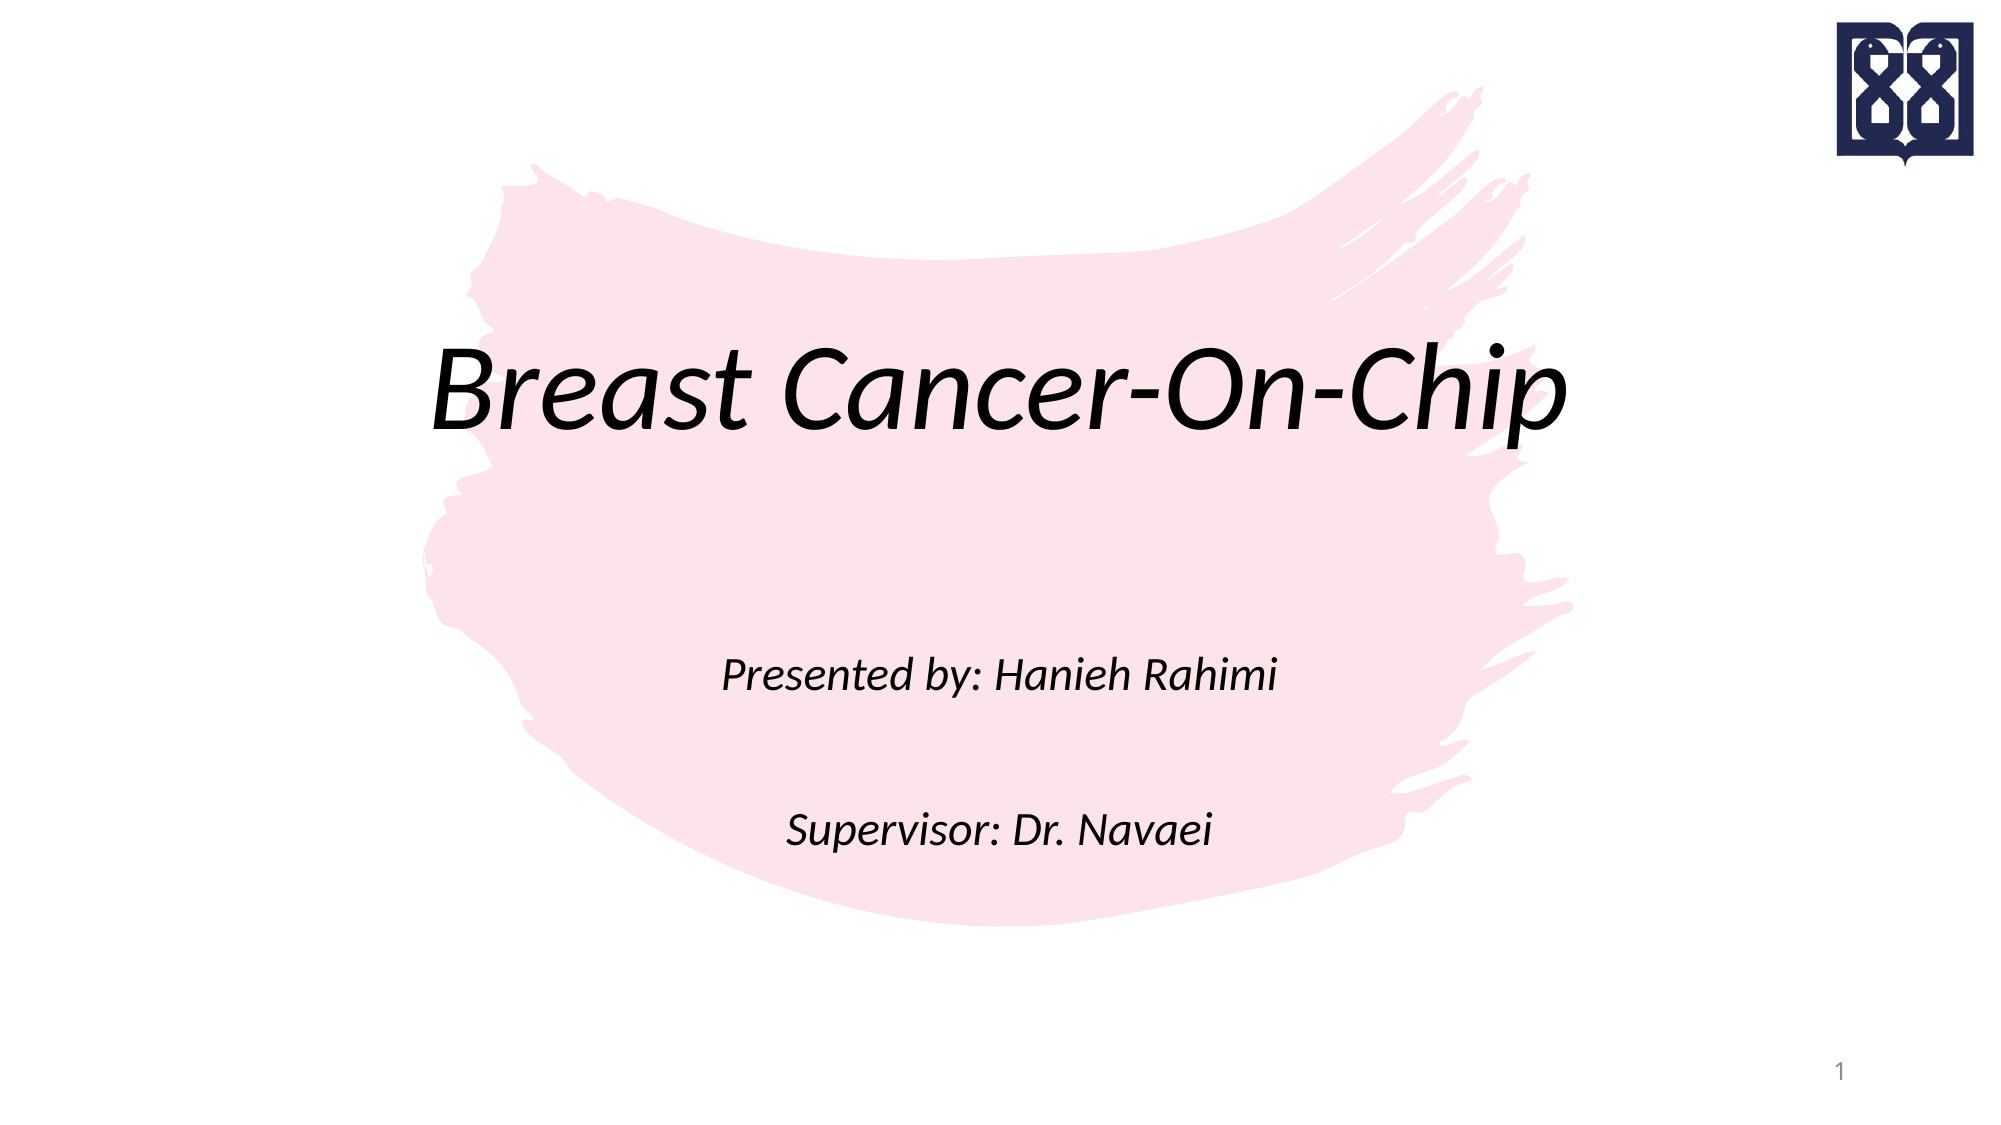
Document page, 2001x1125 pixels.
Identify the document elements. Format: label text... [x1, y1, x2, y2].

picture [1836, 22, 1974, 167]
subtitle Presented by: Hanieh Rahimi Supervisor: Dr. Navaei [542, 634, 1458, 865]
slide_number 1 [1412, 1042, 1863, 1103]
title Breast Cancer-On-Chip [351, 297, 1649, 615]
